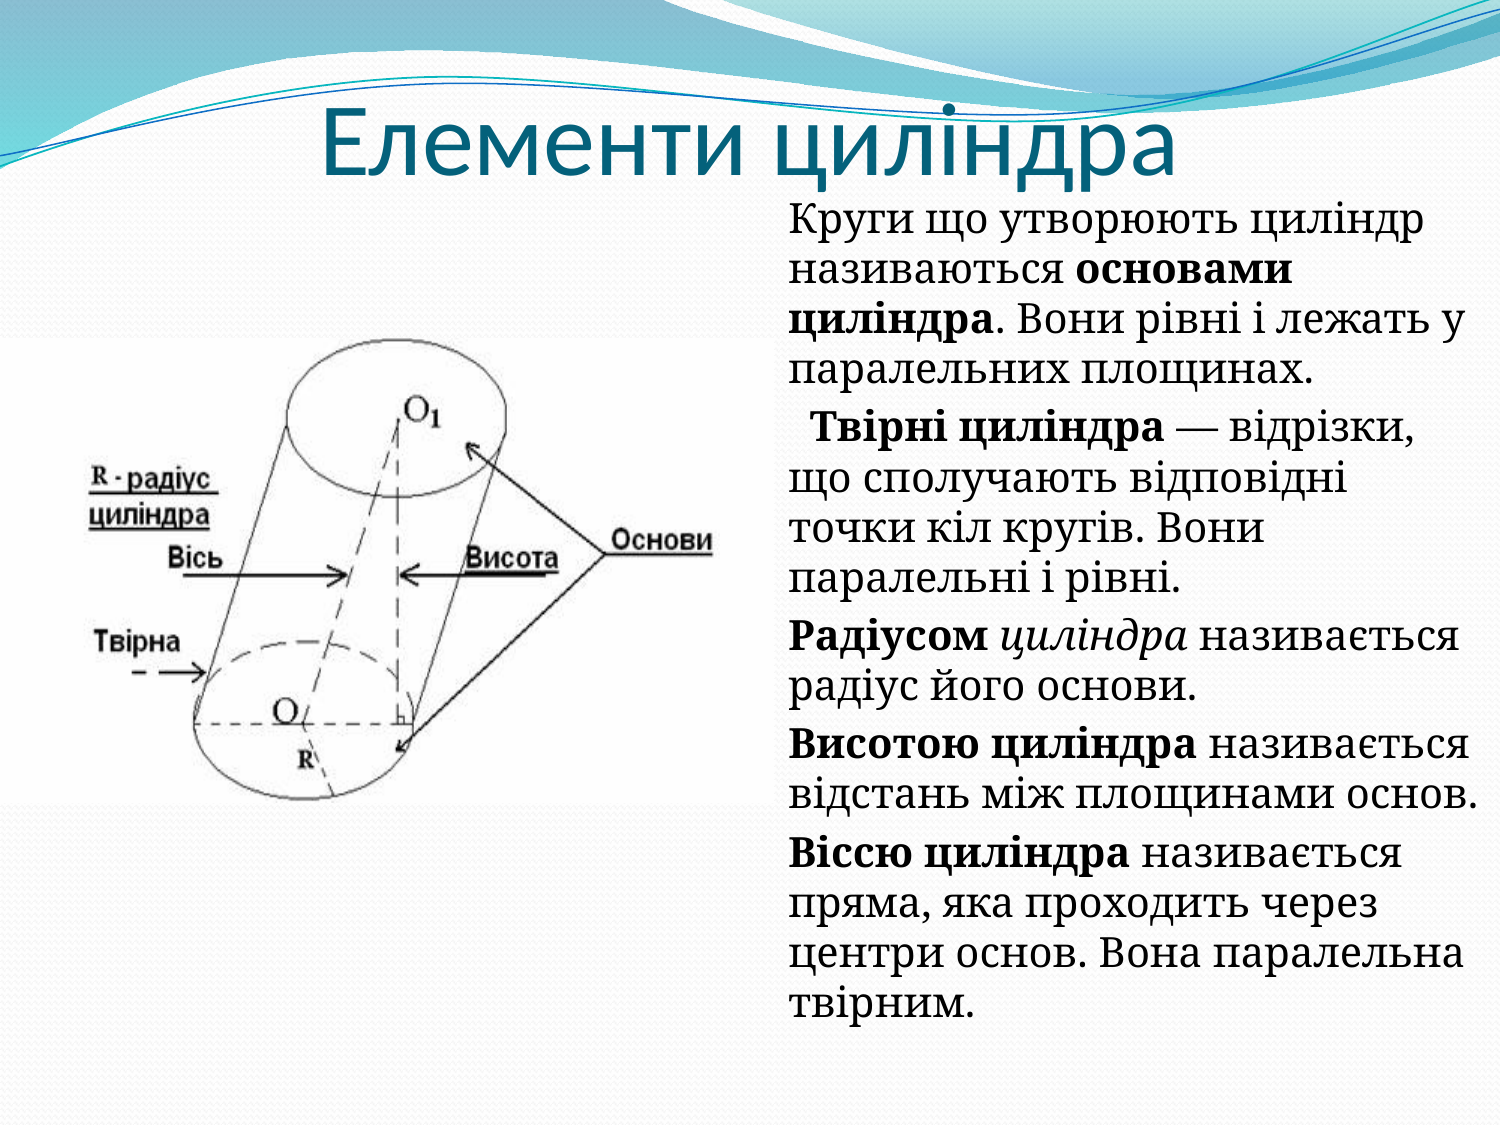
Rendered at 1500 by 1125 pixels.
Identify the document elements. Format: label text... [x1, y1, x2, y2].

title Елементи циліндра [0, 0, 1500, 197]
text_box C [773, 341, 778, 813]
picture [0, 337, 774, 803]
list Круги що утворюють циліндр називаються основами циліндра. Вони рівні і лежать у паралельних площинах. Твірні циліндра — відрізки, що сполучають відповідні точки кіл кругів. Вони паралельні і рівні. Радіусом циліндра називається радіус його основи. Висотою циліндра називається відстань між площинами основ. Віссю циліндра називається пряма, яка проходить через центри основ. Вона паралельна твірним. [773, 184, 1500, 1125]
